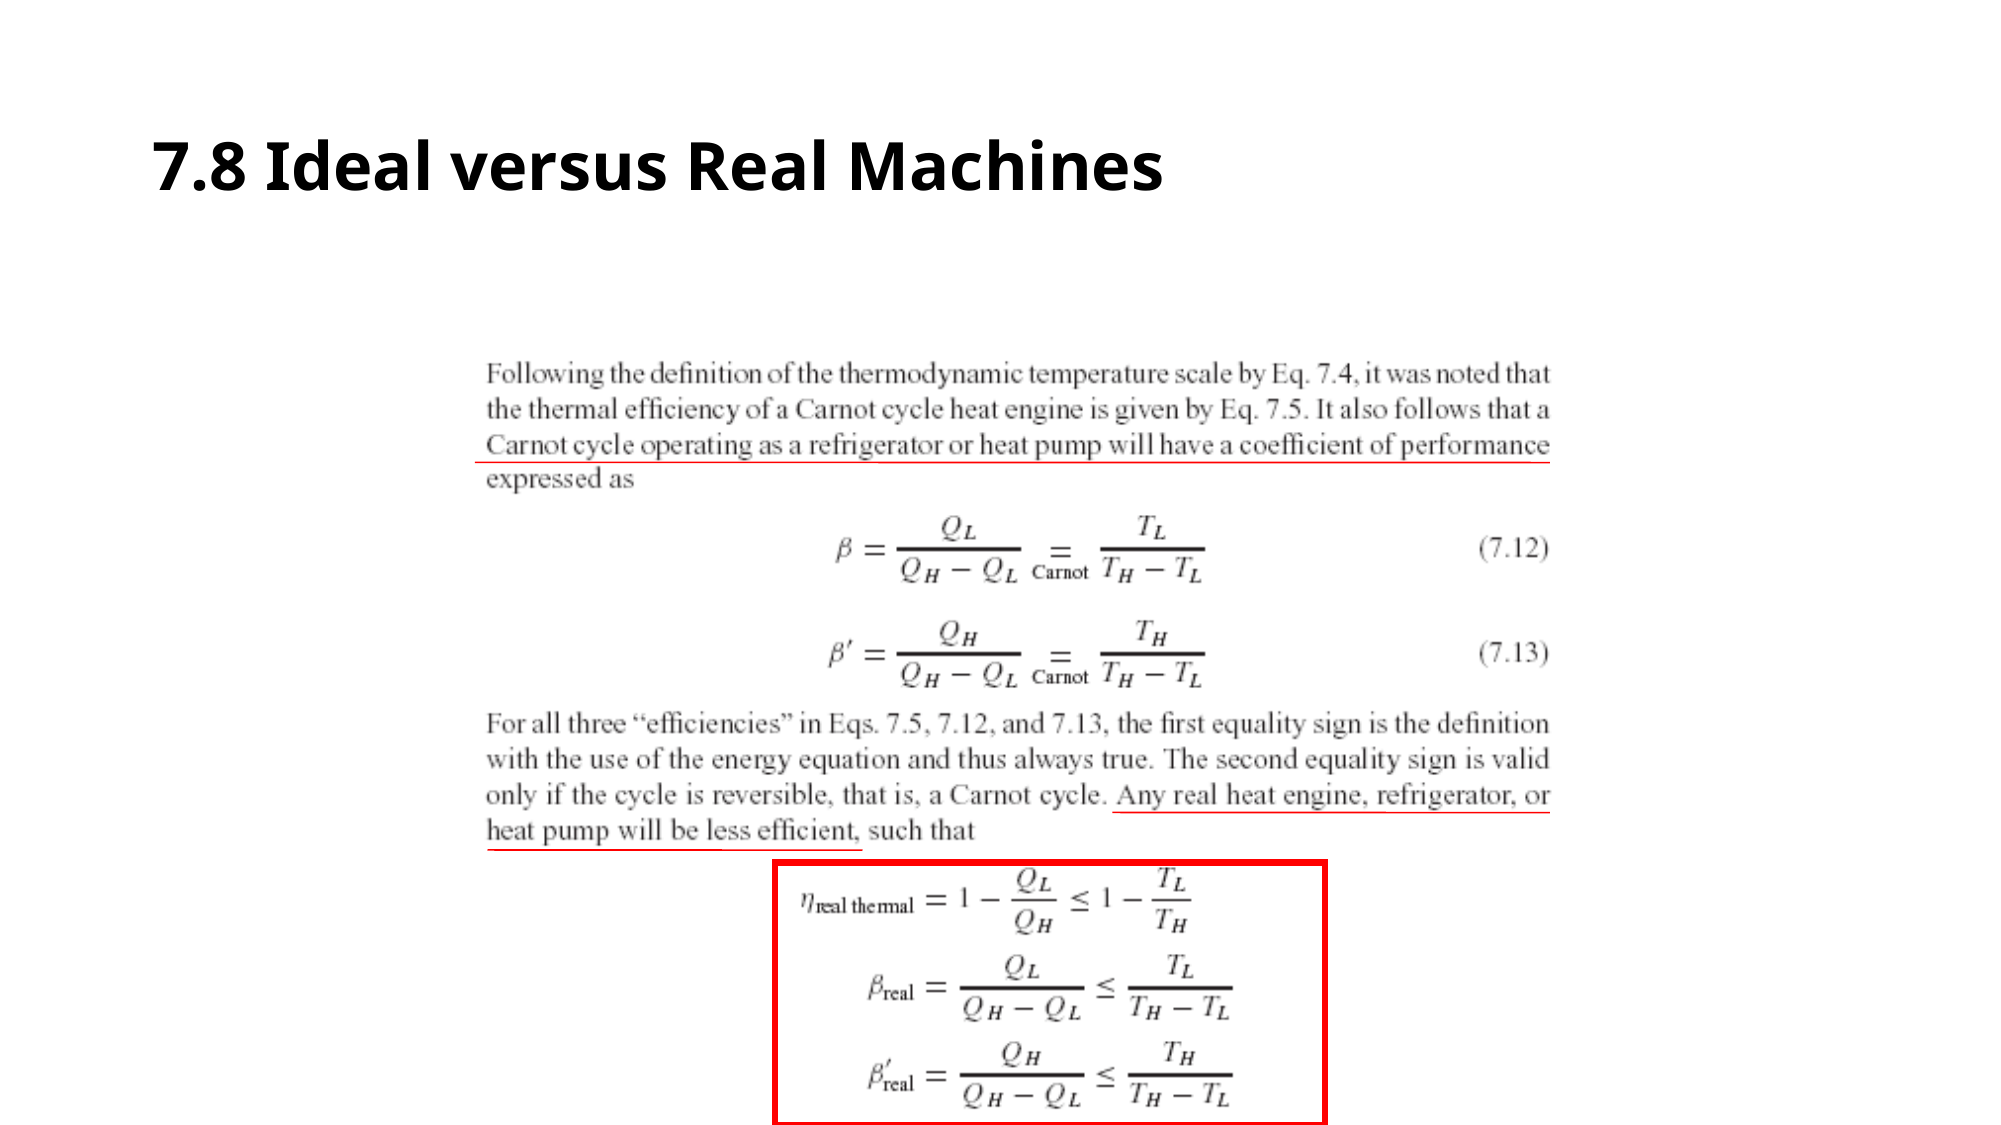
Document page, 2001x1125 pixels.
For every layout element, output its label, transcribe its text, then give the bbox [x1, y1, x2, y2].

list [462, 344, 1613, 1125]
title 7.8 Ideal versus Real Machines [137, 59, 1863, 278]
